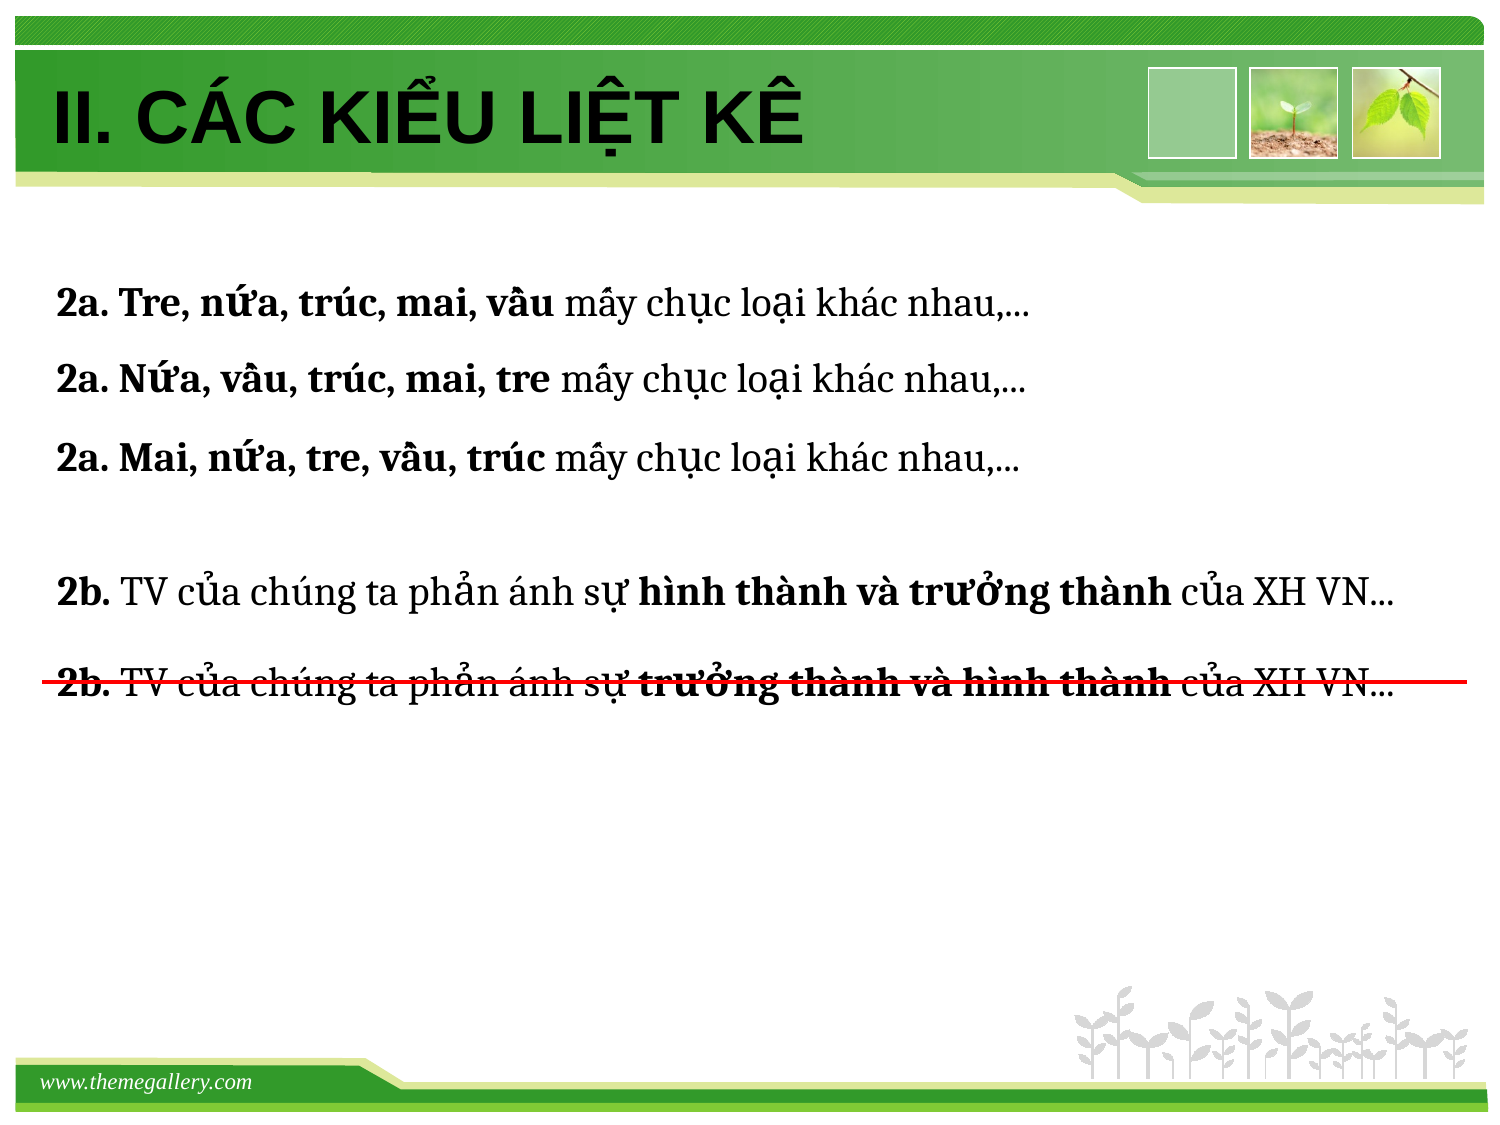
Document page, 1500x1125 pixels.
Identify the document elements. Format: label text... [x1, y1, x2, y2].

text_box 2b. TV của chúng ta phản ánh sự trưởng thành và hình thành của XH VN... [42, 646, 1468, 681]
text_box 2a. Mai, nứa, tre, vầu, trúc mấy chục loại khác nhau,... [41, 421, 1467, 487]
picture [1353, 69, 1439, 157]
text_box 2a. Nứa, vầu, trúc, mai, tre mấy chục loại khác nhau,... [41, 343, 1467, 409]
text_box 2b. TV của chúng ta phản ánh sự trưởng thành và hình thành của XH VN... [42, 683, 1468, 712]
text_box 2a. Tre, nứa, trúc, mai, vầu mấy chục loại khác nhau,... [41, 267, 1467, 332]
title II. CÁC KIỂU LIỆT KÊ [37, 42, 1238, 186]
text_box 2b. TV của chúng ta phản ánh sự hình thành và trưởng thành của XH VN... [42, 556, 1468, 621]
picture [1251, 69, 1337, 157]
